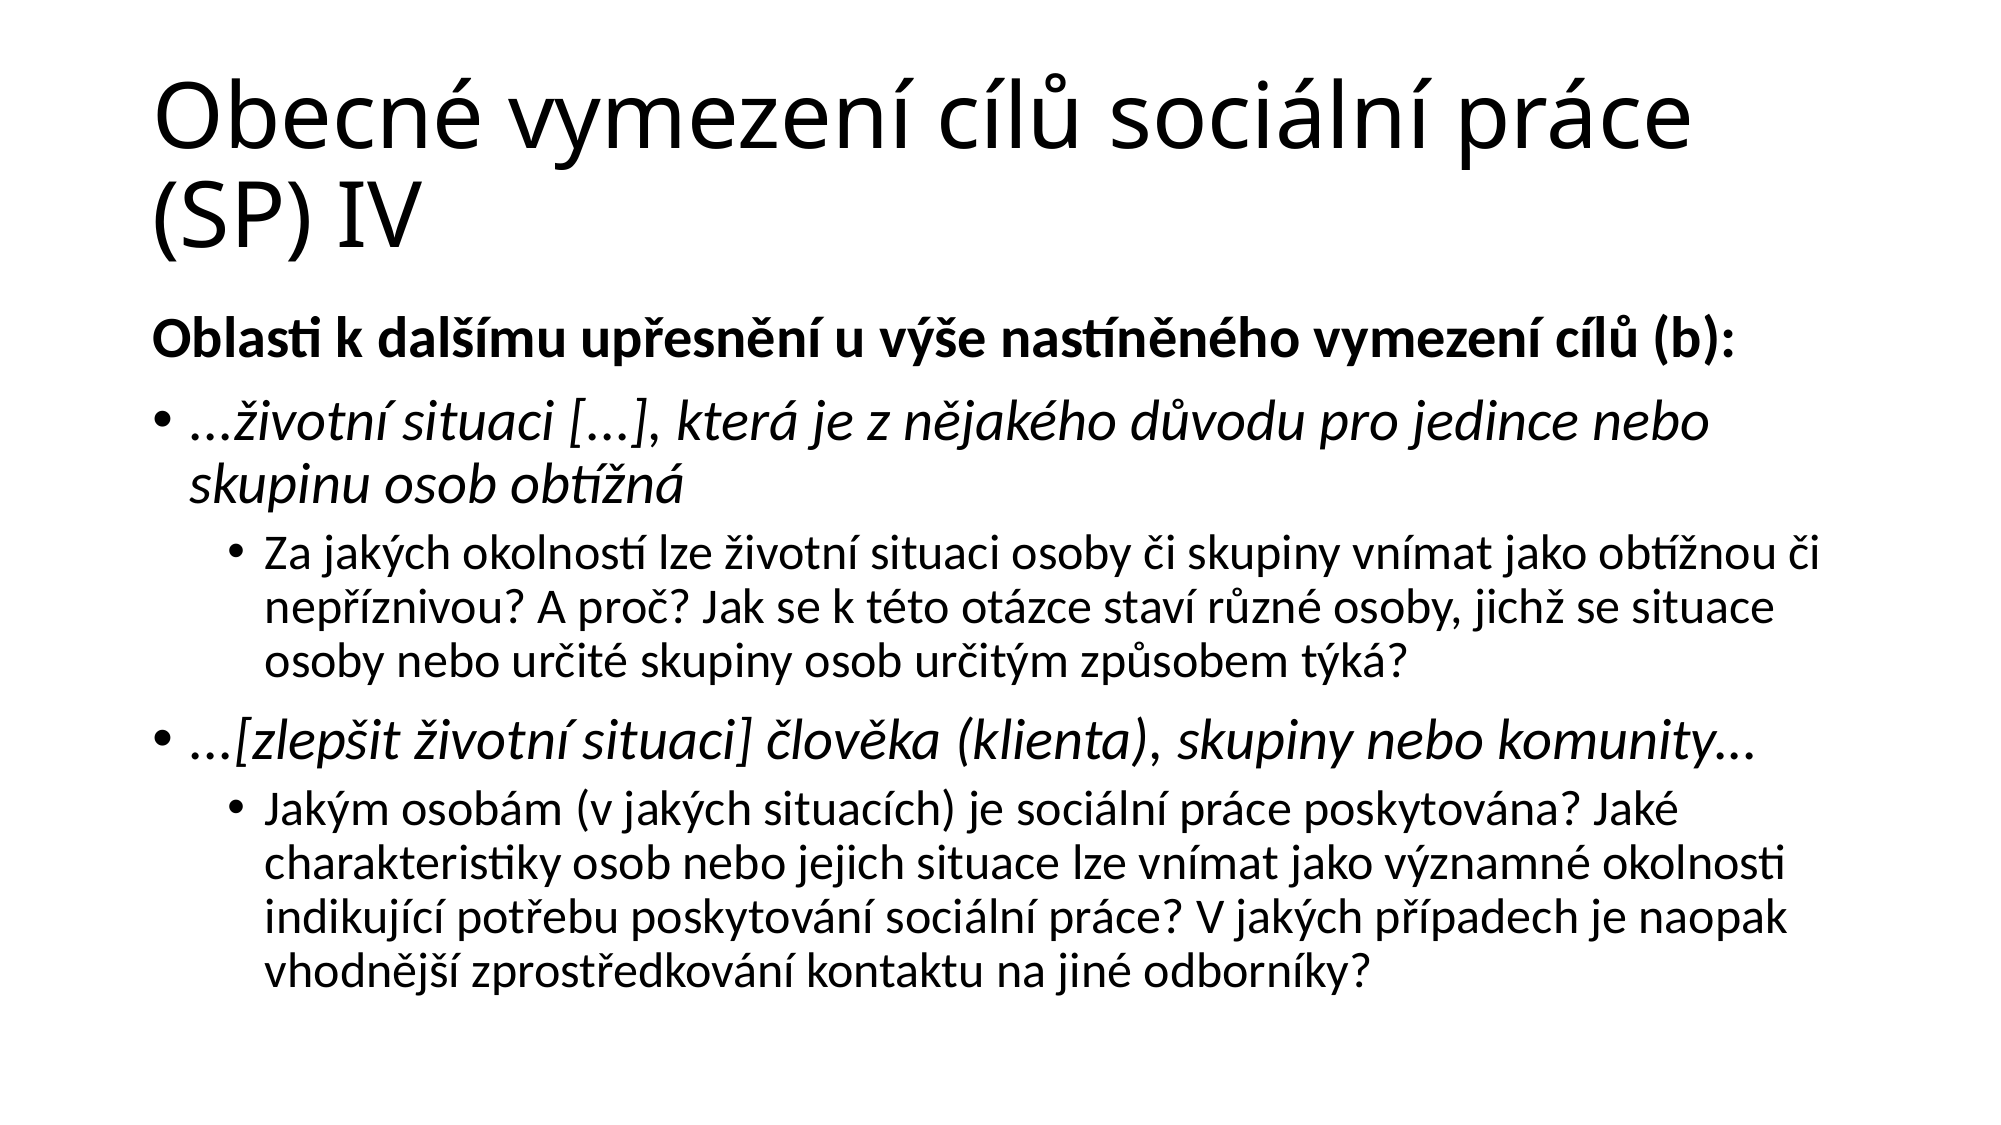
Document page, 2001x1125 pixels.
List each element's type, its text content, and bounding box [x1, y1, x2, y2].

list Oblasti k dalšímu upřesnění u výše nastíněného vymezení cílů (b): ...životní situaci [...], která je z nějakého důvodu pro jedince nebo skupinu osob obtížná Za jakých okolností lze životní situaci osoby či skupiny vnímat jako obtížnou či nepříznivou? A proč? Jak se k této otázce staví různé osoby, jichž se situace osoby nebo určité skupiny osob určitým způsobem týká? ...[zlepšit životní situaci] člověka (klienta), skupiny nebo komunity... Jakým osobám (v jakých situacích) je sociální práce poskytována? Jaké charakteristiky osob nebo jejich situace lze vnímat jako významné okolnosti indikující potřebu poskytování sociální práce? V jakých případech je naopak vhodnější zprostředkování kontaktu na jiné odborníky? [137, 299, 1863, 1014]
title Obecné vymezení cílů sociální práce (SP) IV [137, 59, 1863, 278]
